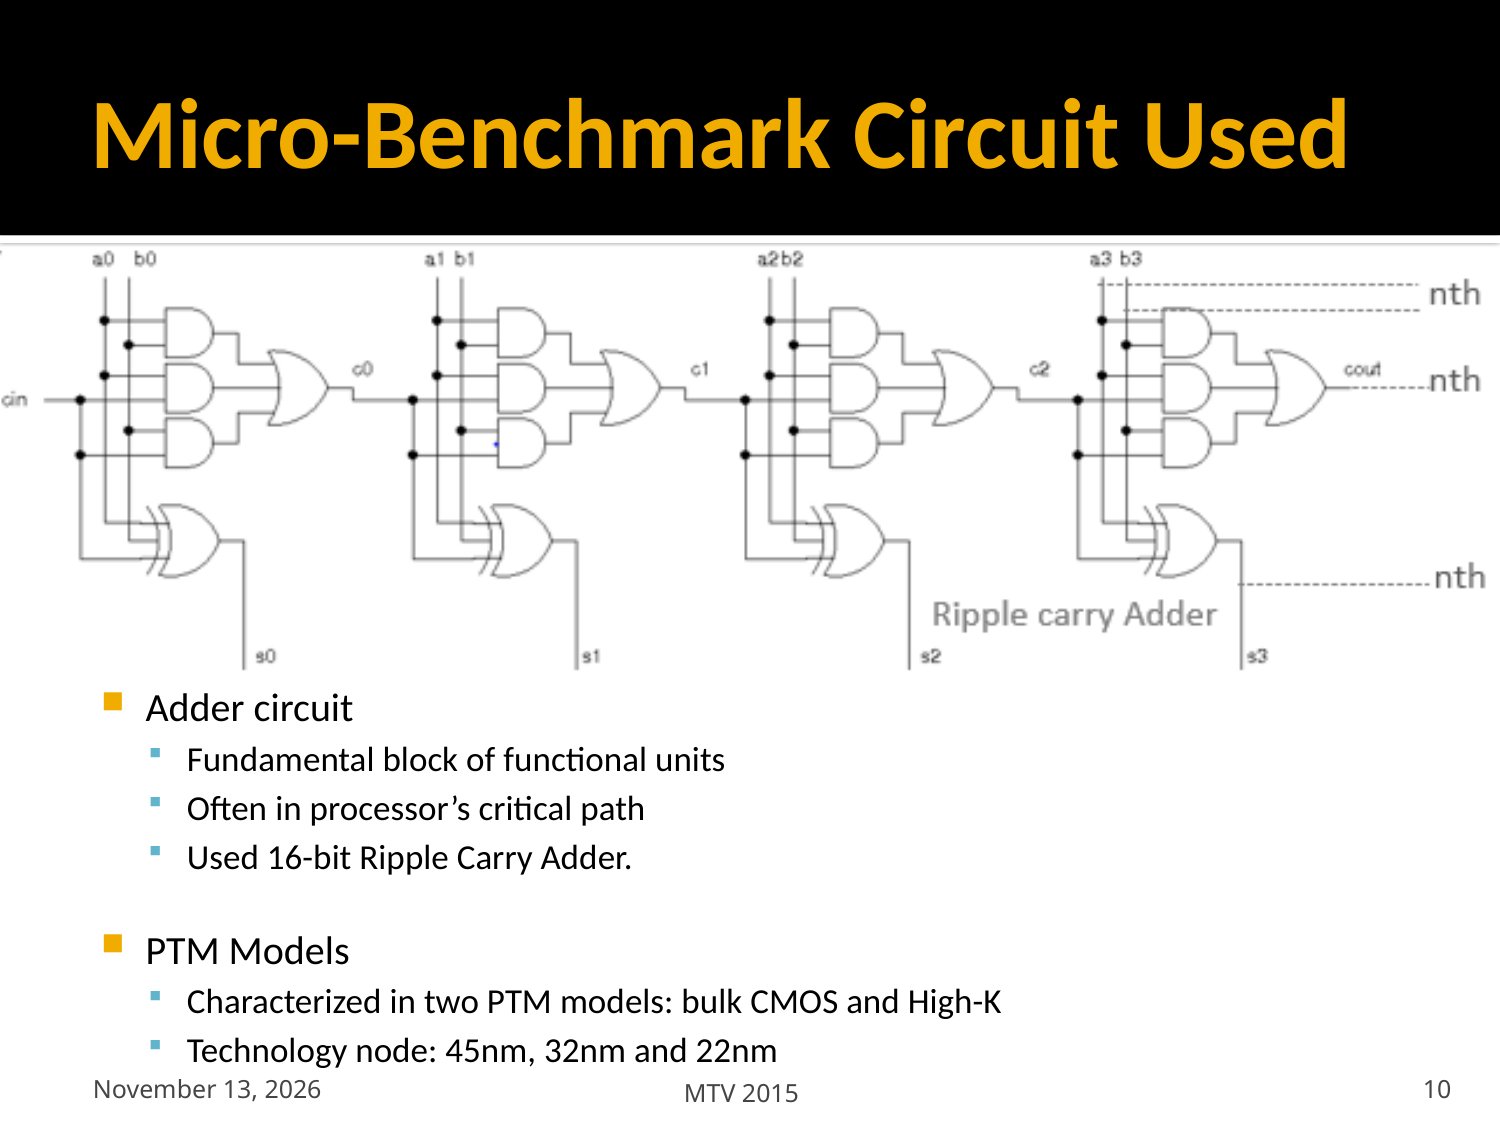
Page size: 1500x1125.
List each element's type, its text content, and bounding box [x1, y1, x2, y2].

title Micro-Benchmark Circuit Used [75, 25, 1425, 231]
slide_number 10 [1345, 1062, 1467, 1108]
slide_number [75, 1079, 425, 1108]
list Adder circuit Fundamental block of functional units Often in processor’s critical path Used 16-bit Ripple Carry Adder. PTM Models Characterized in two PTM models: bulk CMOS and High-K Technology node: 45nm, 32nm and 22nm [75, 688, 1452, 1079]
picture [0, 249, 1500, 680]
footer MTV 2015 [433, 1079, 1050, 1108]
